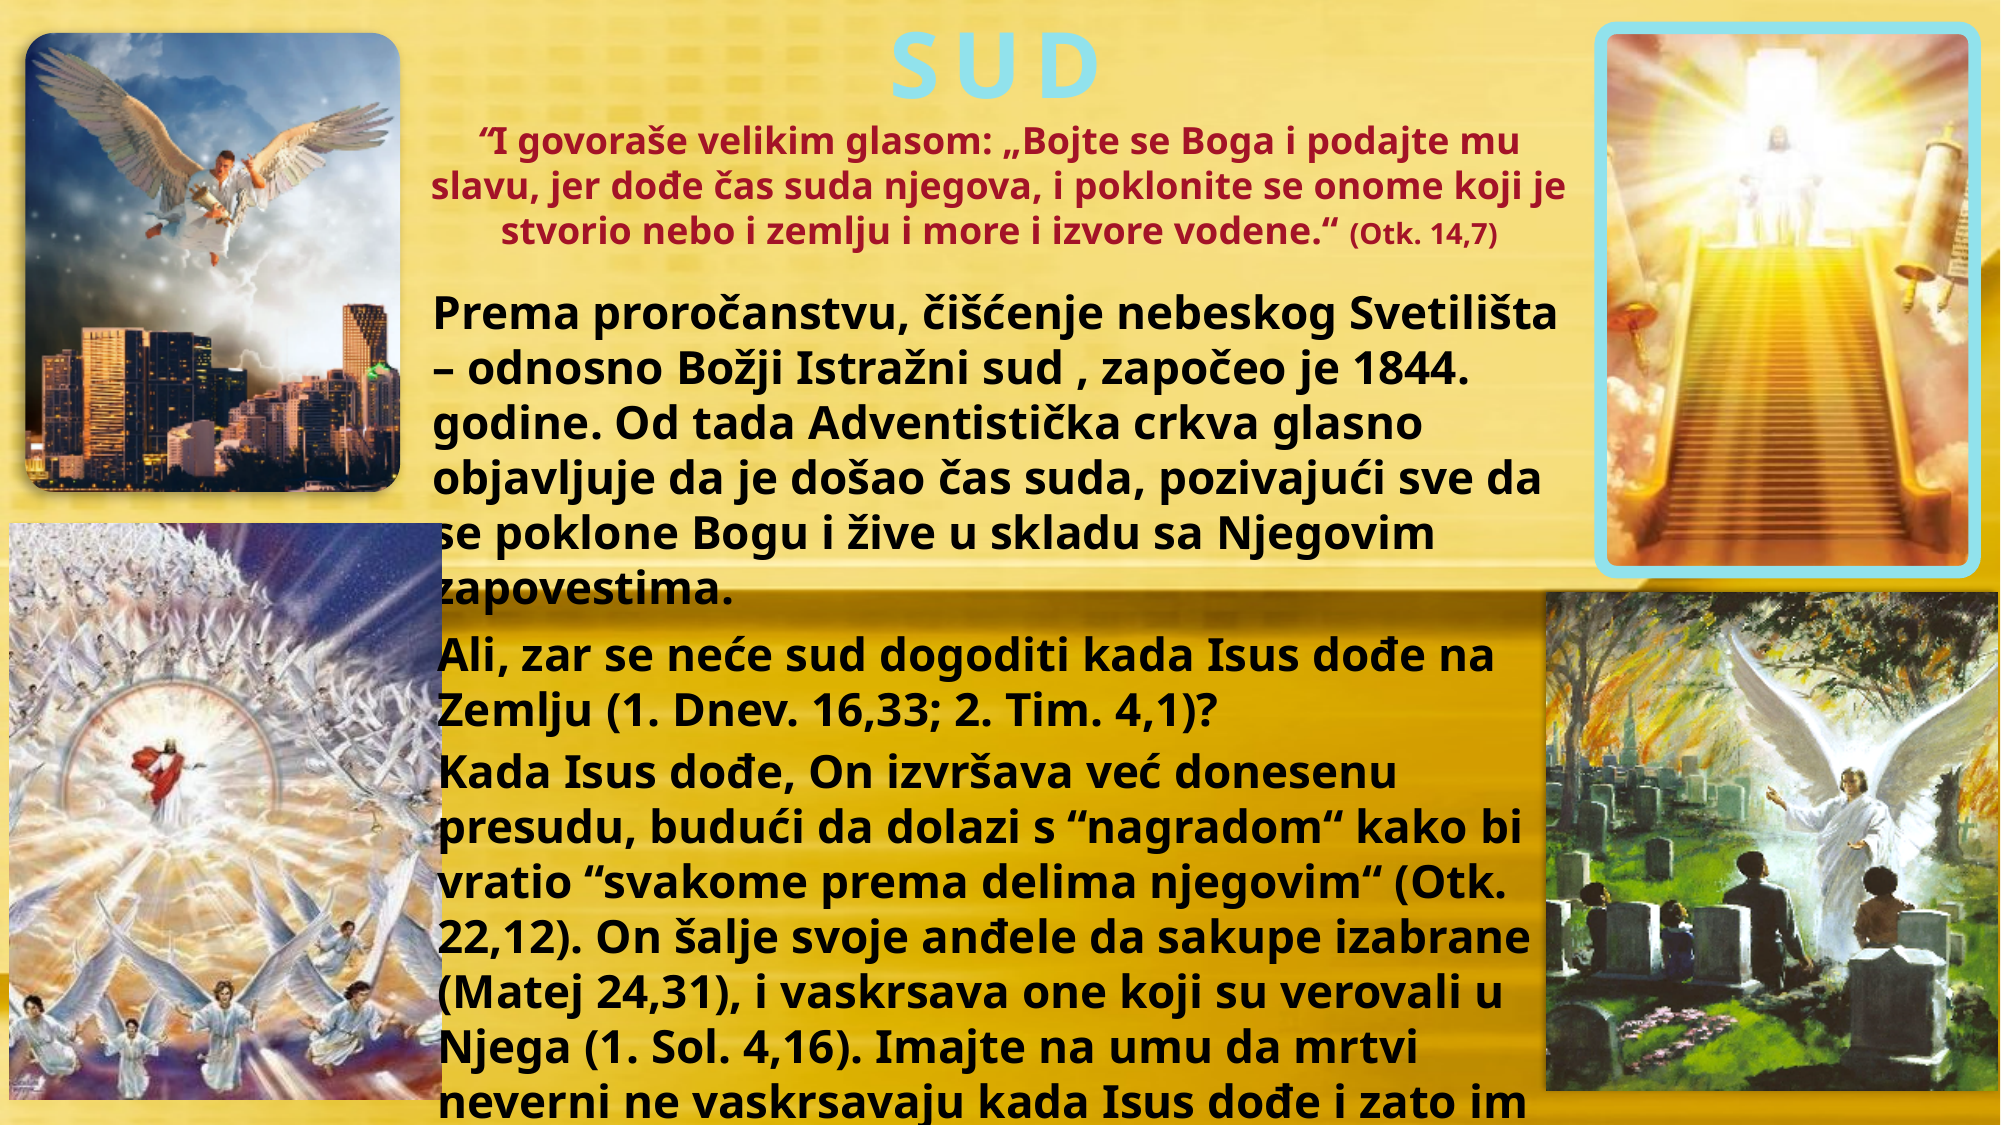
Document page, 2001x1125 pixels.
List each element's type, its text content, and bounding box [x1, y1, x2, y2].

text_box SUD [400, 0, 1593, 125]
picture [0, 0, 2001, 1125]
text_box Kada Isus dođe, On izvršava već donesenu presudu, budući da dolazi s “nagradom“ kako bi vratio “svakome prema delima njegovim“ (Otk. 22,12). On šalje svoje anđele da sakupe izabrane (Matej 24,31), i vaskrsava one koji su verovali u Njega (1. Sol. 4,16). Imajte na umu da mrtvi neverni ne vaskrsavaju kada Isus dođe i zato im se tada ne sudi (Otk. 20,4-5). [422, 734, 1601, 1125]
text_box Prema proročanstvu, čišćenje nebeskog Svetilišta – odnosno Božji Istražni sud , započeo je 1844. godine. Od tada Adventistička crkva glasno objavljuje da je došao čas suda, pozivajući sve da se poklone Bogu i žive u skladu sa Njegovim zapovestima. [417, 276, 1579, 618]
text_box Ali, zar se neće sud dogoditi kada Isus dođe na Zemlju (1. Dnev. 16,33; 2. Tim. 4,1)? [443, 618, 1546, 734]
text_box “I govoraše velikim glasom: „Bojte se Boga i podajte mu slavu, jer dođe čas suda njegova, i poklonite se onome koji je stvorio nebo i zemlju i more i izvore vodene.“ (Otk. 14,7) [406, 109, 1593, 260]
